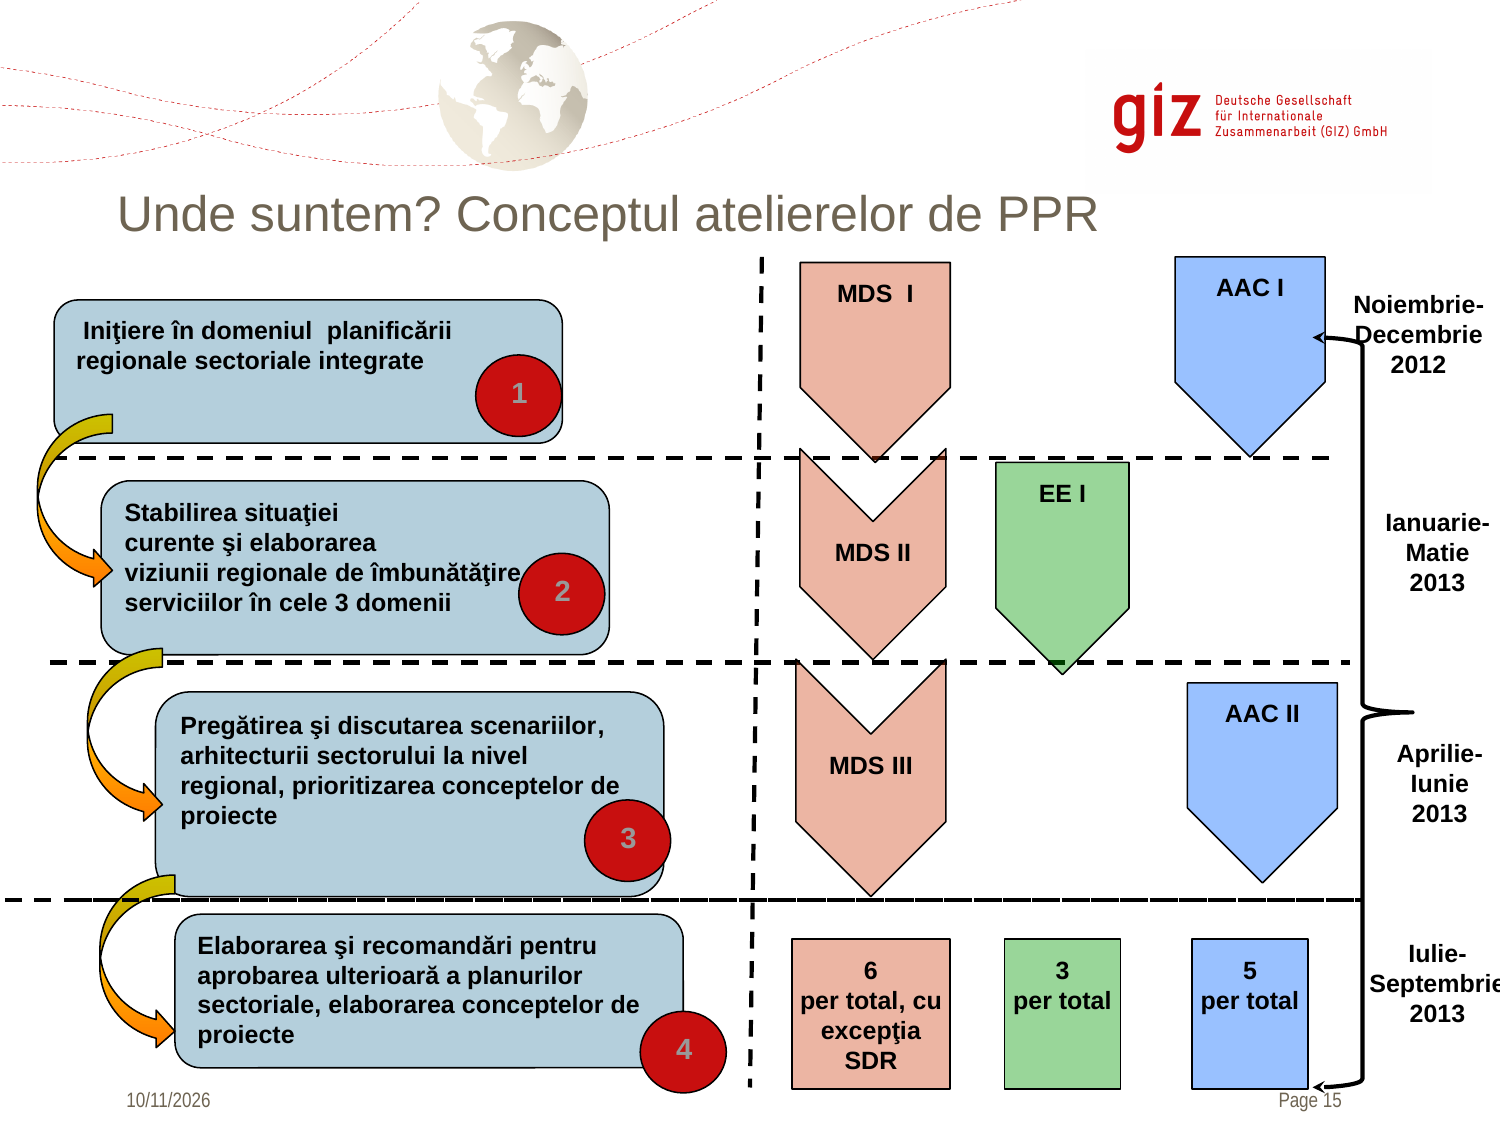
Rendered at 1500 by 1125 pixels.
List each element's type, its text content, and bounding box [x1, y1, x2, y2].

text_box Stabilirea situaţiei curente şi elaborarea viziunii regionale de îmbunătăţire a serviciilor în cele 3 domenii [101, 480, 610, 655]
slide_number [111, 1079, 325, 1121]
text_box 6 per total, cu excepţia SDR [791, 939, 951, 1090]
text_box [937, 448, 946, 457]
text_box [87, 671, 163, 822]
text_box Noiembrie- Decembrie 2012 [1337, 281, 1500, 386]
text_box [37, 414, 113, 587]
text_box Iulie-Septembrie 2013 [1363, 930, 1500, 1036]
text_box Elaborarea şi recomandări pentru aprobarea ulterioară a planurilor sectoriale, elaborarea conceptelor de proiecte [174, 914, 684, 1068]
text_box [99, 910, 175, 1048]
text_box 4 [640, 1011, 727, 1093]
text_box EE I [995, 467, 1130, 661]
text_box Pregătirea şi discutarea scenariilor, arhitecturii sectorului la nivel regional, prioritizarea conceptelor de proiecte [155, 691, 664, 897]
text_box 1 [475, 354, 562, 437]
text_box MDS II [799, 467, 946, 660]
text_box 2 [518, 553, 605, 635]
text_box AAC I [1175, 256, 1326, 457]
text_box MDS I [800, 262, 951, 457]
text_box [1312, 909, 1363, 1094]
title Unde suntem? Conceptul atelierelor de PPR [101, 173, 1378, 276]
text_box Iniţiere în domeniul planificării regionale sectoriale integrate [54, 299, 563, 444]
text_box 3 per total [1004, 939, 1121, 1090]
text_box Aprilie-Iunie 2013 [1364, 729, 1500, 835]
text_box 5 per total [1192, 939, 1309, 1090]
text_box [749, 256, 763, 1088]
text_box MDS III [795, 671, 946, 897]
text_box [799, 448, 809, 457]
text_box AAC II [1187, 682, 1338, 883]
text_box Ianuarie-Matie 2013 [1363, 498, 1500, 604]
text_box 3 [584, 799, 671, 882]
picture [0, 0, 1500, 194]
text_box [1312, 331, 1413, 899]
